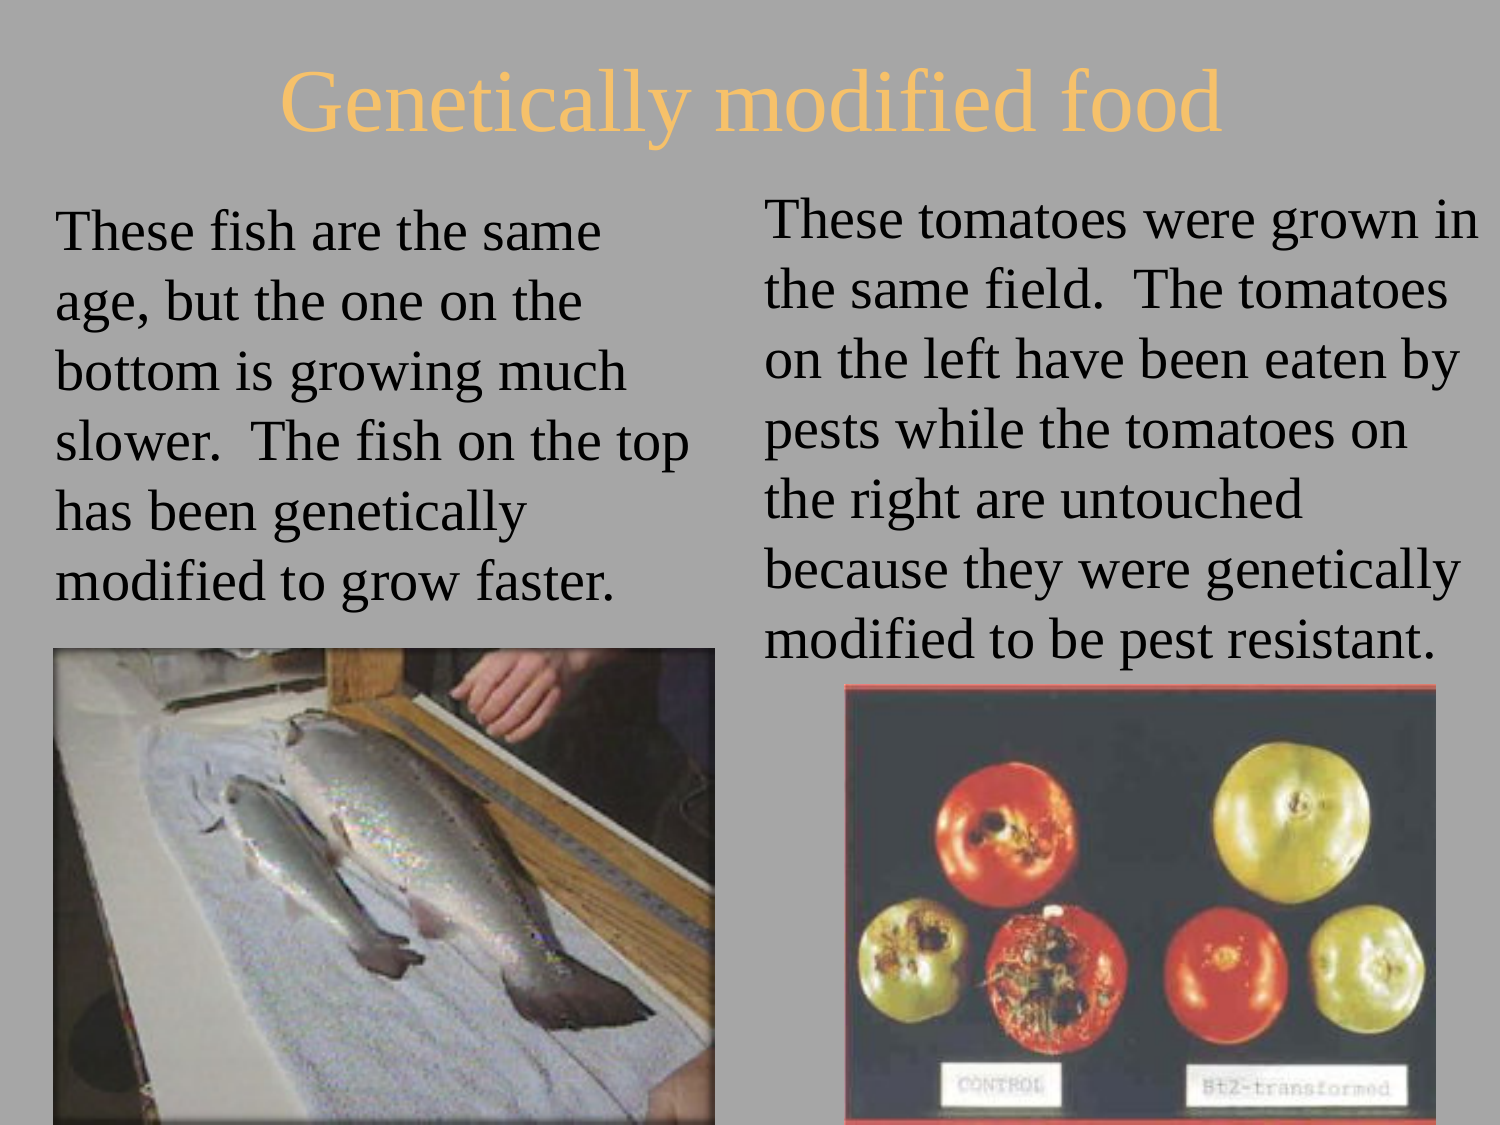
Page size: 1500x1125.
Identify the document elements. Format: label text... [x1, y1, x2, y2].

text_box These fish are the same age, but the one on the bottom is growing much slower. The fish on the top has been genetically modified to grow faster. [41, 184, 715, 620]
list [844, 683, 1436, 1125]
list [52, 648, 715, 1125]
text_box These tomatoes were grown in the same field. The tomatoes on the left have been eaten by pests while the tomatoes on the right are untouched because they were genetically modified to be pest resistant. [749, 172, 1500, 678]
title Genetically modified food [76, 31, 1427, 160]
